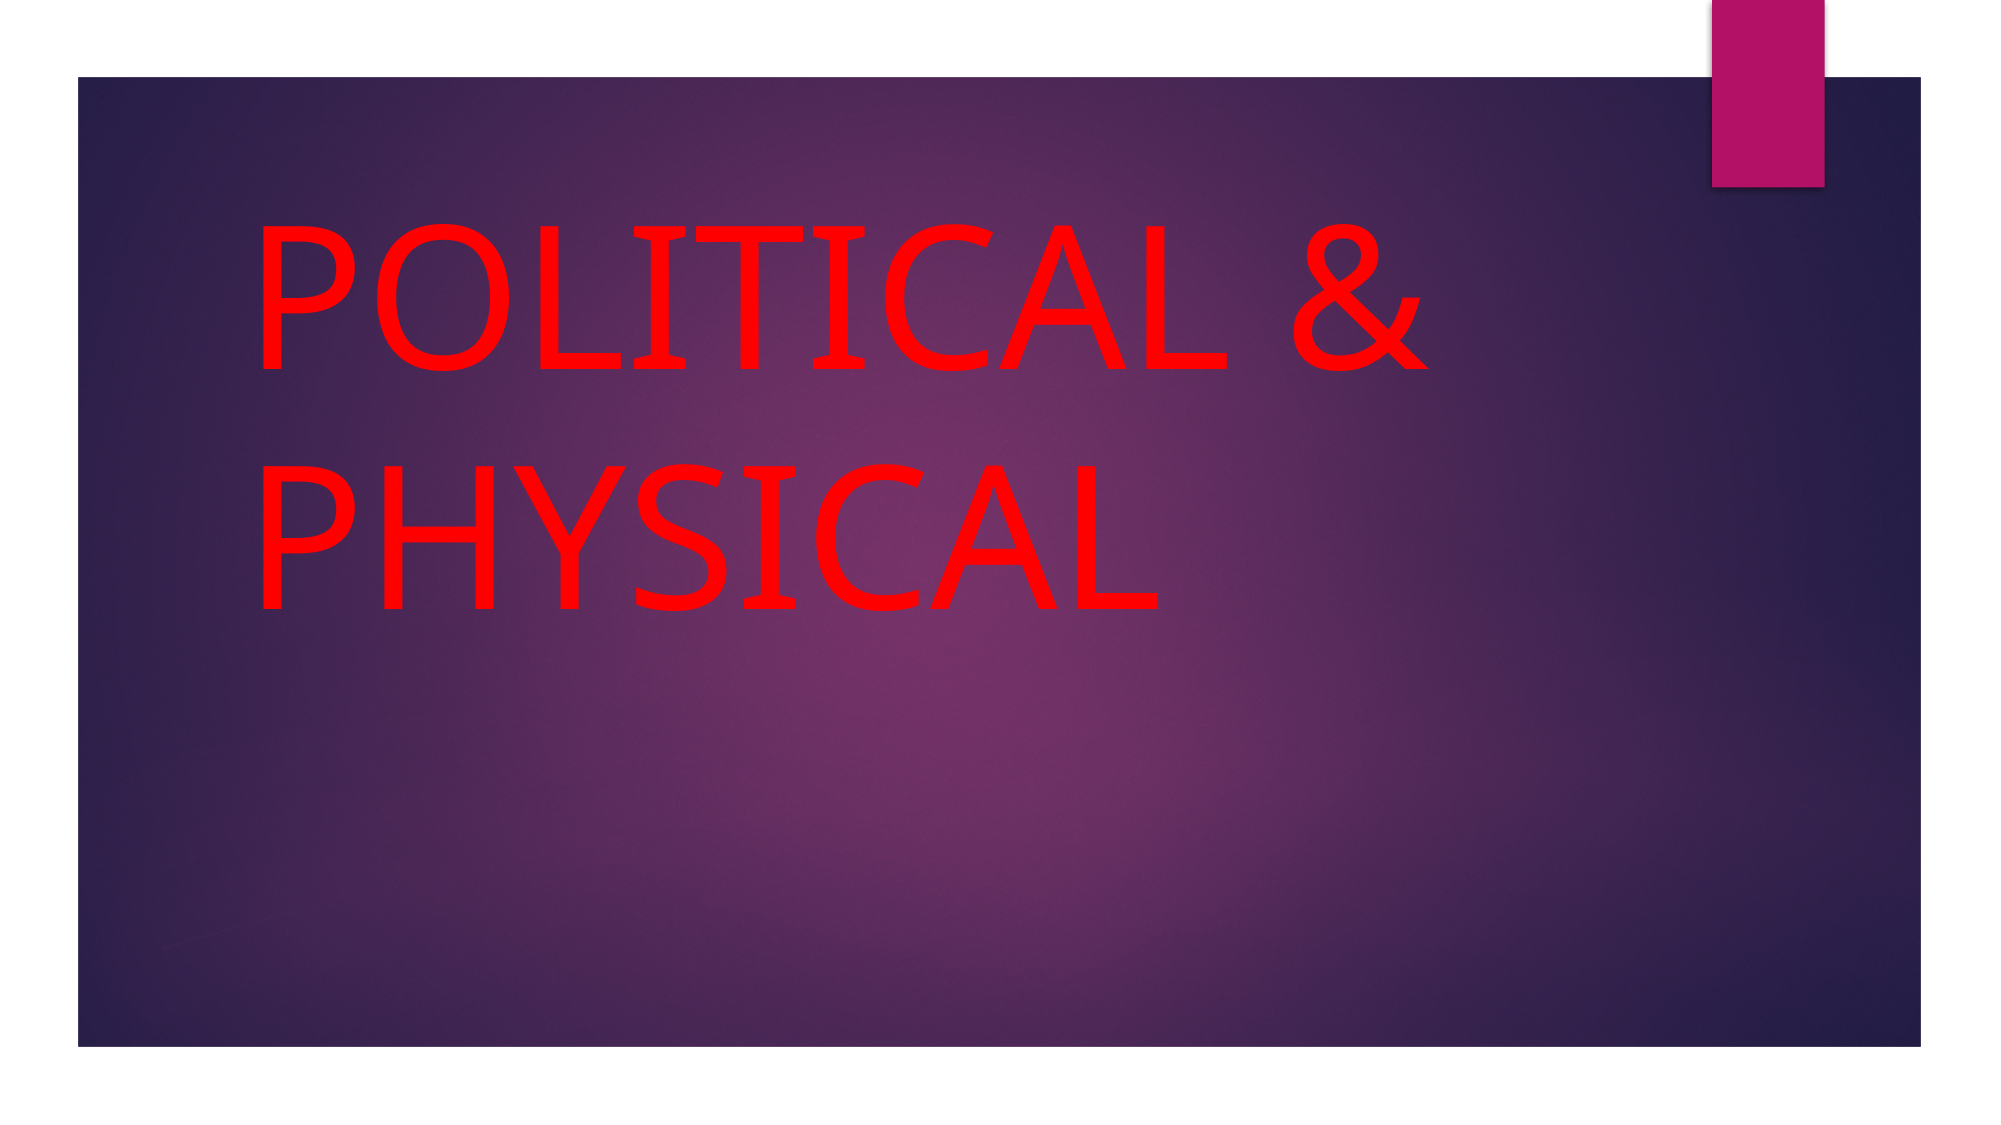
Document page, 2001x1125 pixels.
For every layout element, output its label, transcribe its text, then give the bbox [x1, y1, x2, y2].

title POLITICAL & PHYSICAL [229, 217, 1677, 658]
